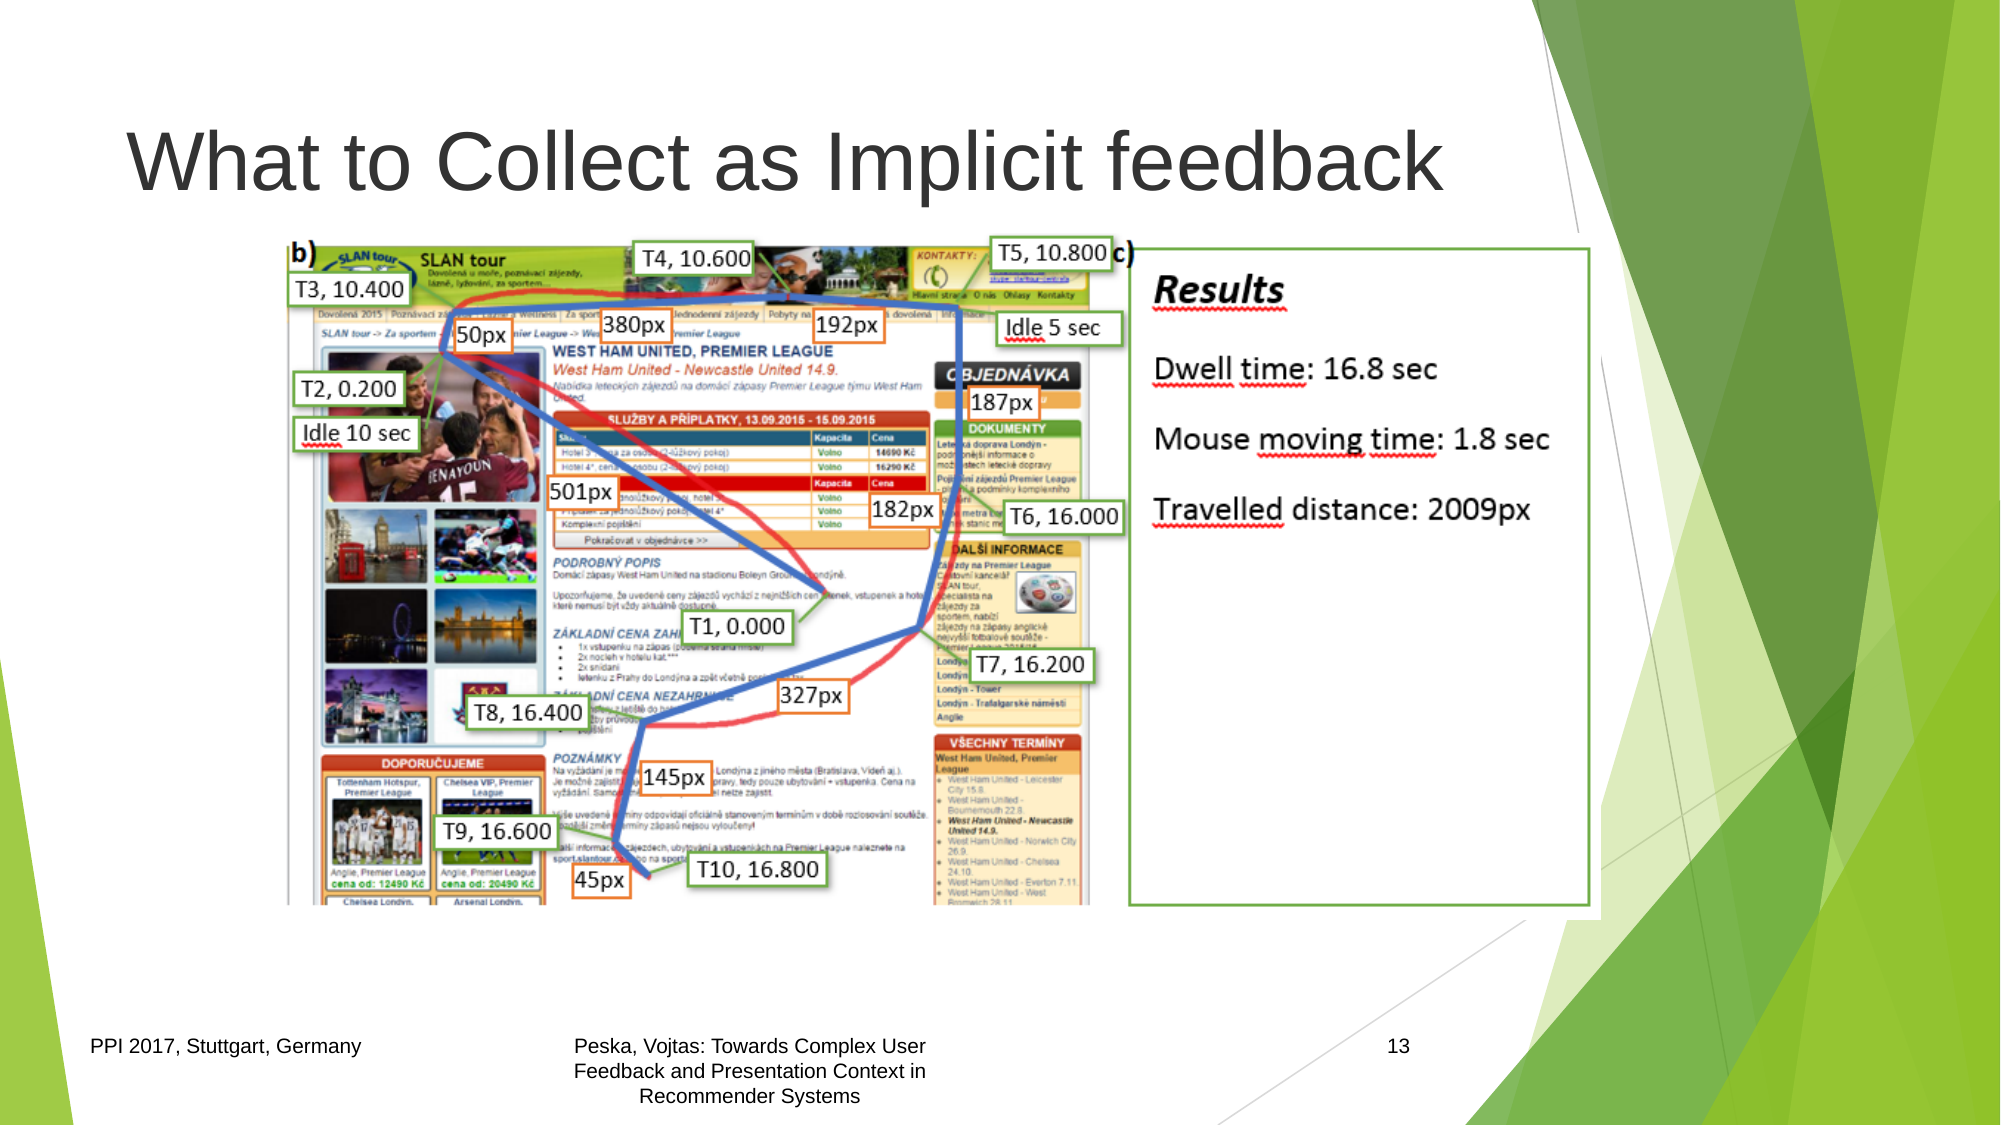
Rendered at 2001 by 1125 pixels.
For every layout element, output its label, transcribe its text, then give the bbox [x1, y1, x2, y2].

slide_number 13 [1074, 1025, 1425, 1100]
slide_number PPI 2017, Stuttgart, Germany [75, 1025, 425, 1100]
title What to Collect as Implicit feedback [111, 99, 324, 307]
footer Peska, Vojtas: Towards Complex User Feedback and Presentation Context in Recommender Systems [512, 1025, 988, 1100]
picture [286, 233, 1601, 920]
list [111, 307, 1662, 1005]
text_box [324, 20, 1563, 233]
